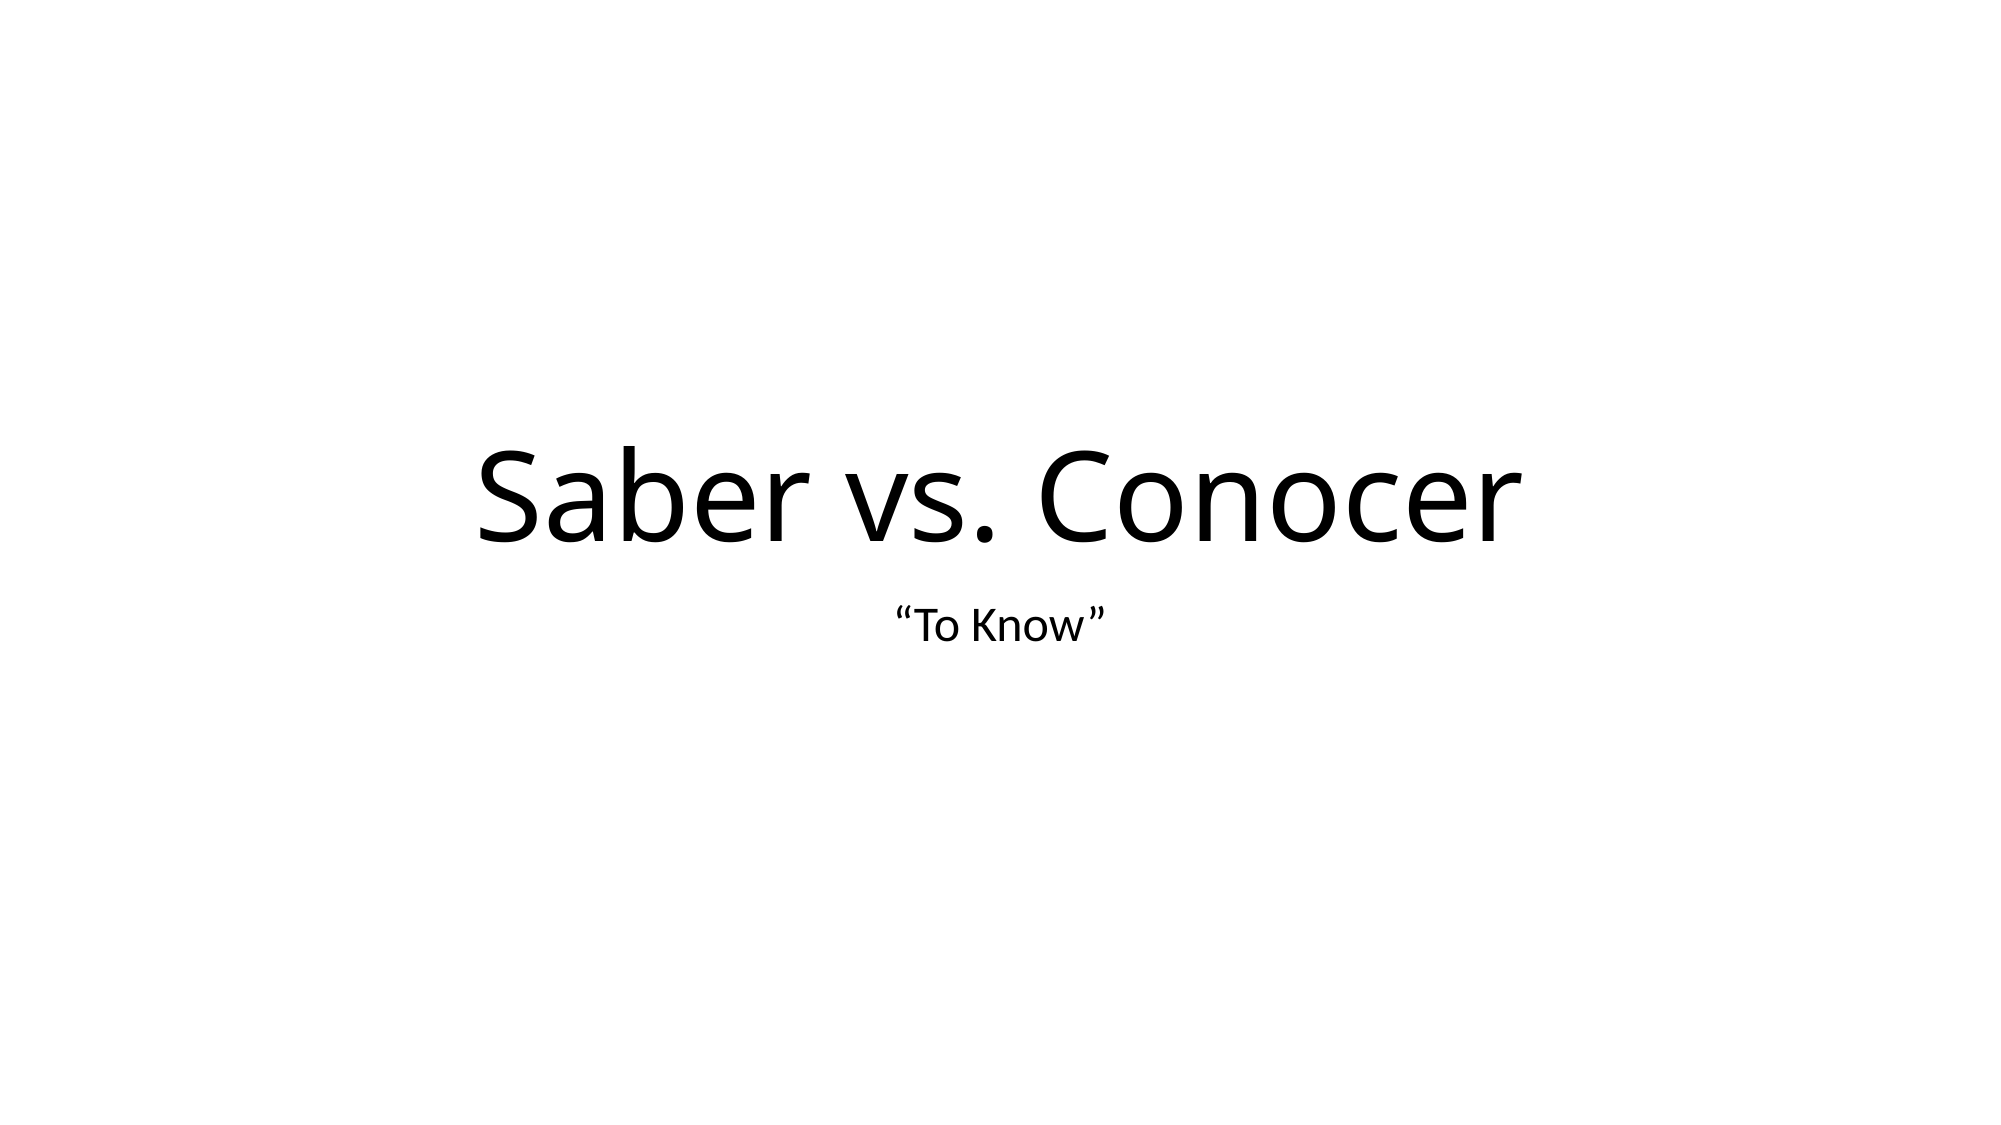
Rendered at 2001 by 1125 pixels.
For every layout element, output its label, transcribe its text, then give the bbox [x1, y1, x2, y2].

subtitle “To Know” [249, 590, 1750, 863]
title Saber vs. Conocer [249, 184, 1750, 576]
